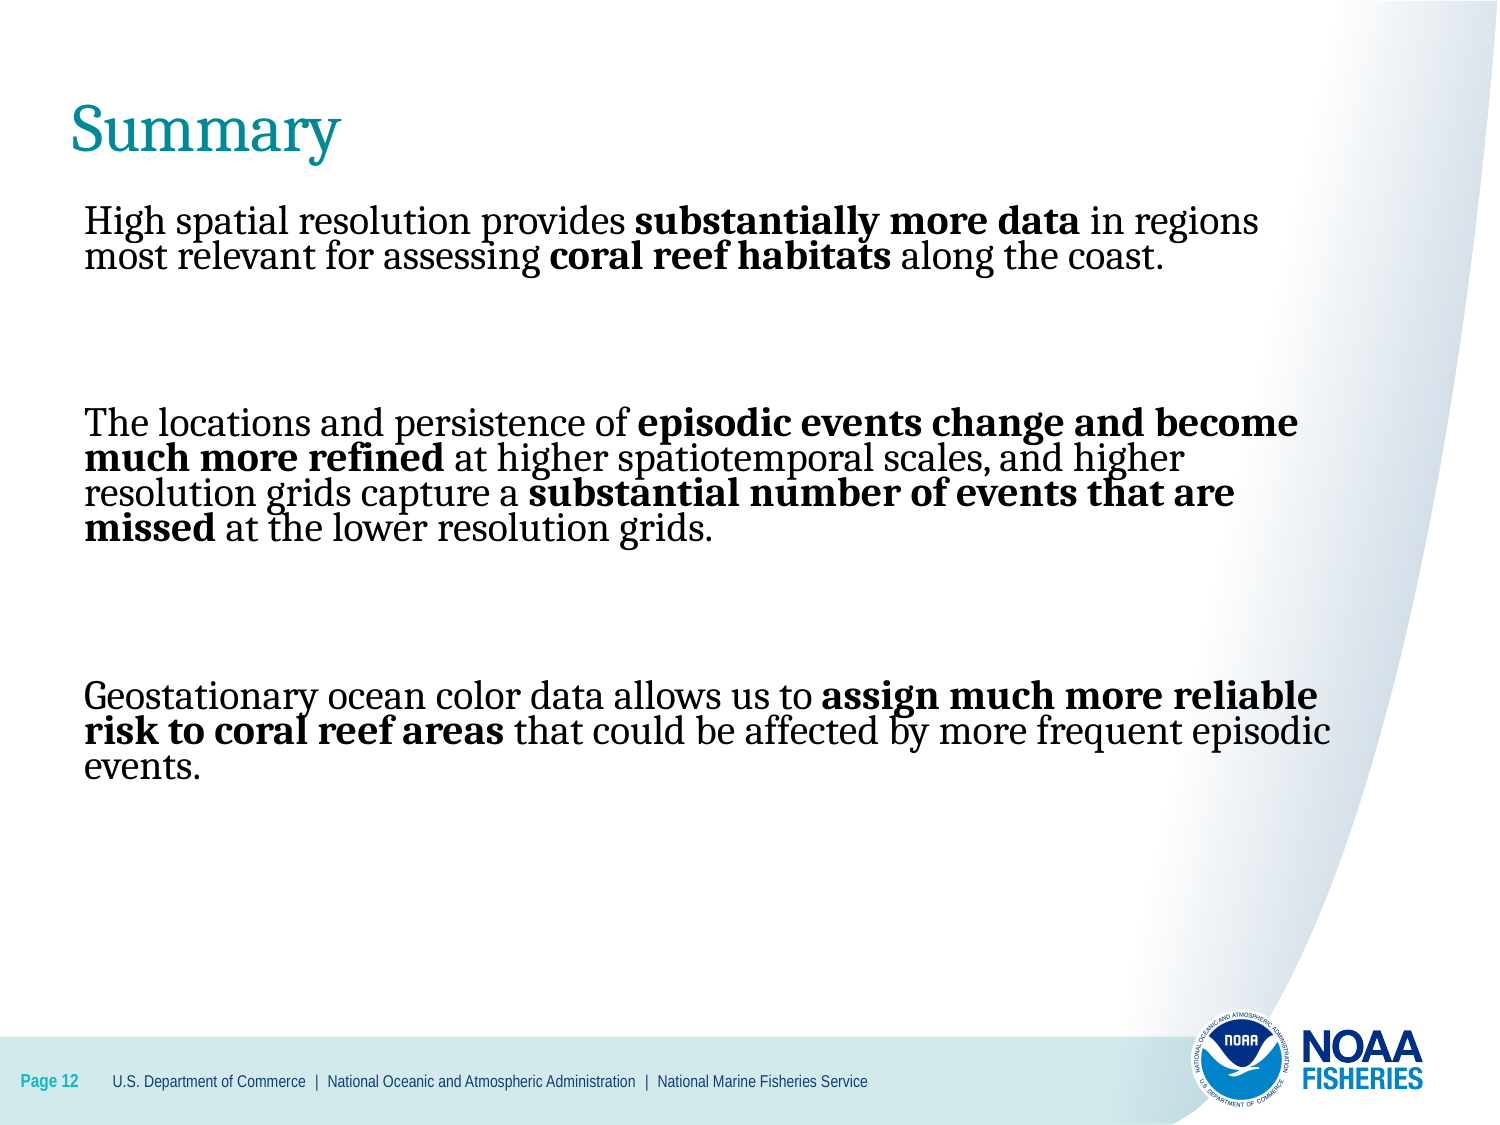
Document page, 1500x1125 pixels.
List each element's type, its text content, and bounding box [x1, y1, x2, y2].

title Summary [57, 85, 1301, 185]
picture [1414, 1071, 1423, 1079]
text_box High spatial resolution provides substantially more data in regions most relevant for assessing coral reef habitats along the coast. The locations and persistence of episodic events change and become much more refined at higher spatiotemporal scales, and higher resolution grids capture a substantial number of events that are missed at the lower resolution grids. Geostationary ocean color data allows us to assign much more reliable risk to coral reef areas that could be affected by more frequent episodic events. [57, 198, 1349, 970]
picture [1191, 1009, 1423, 1110]
